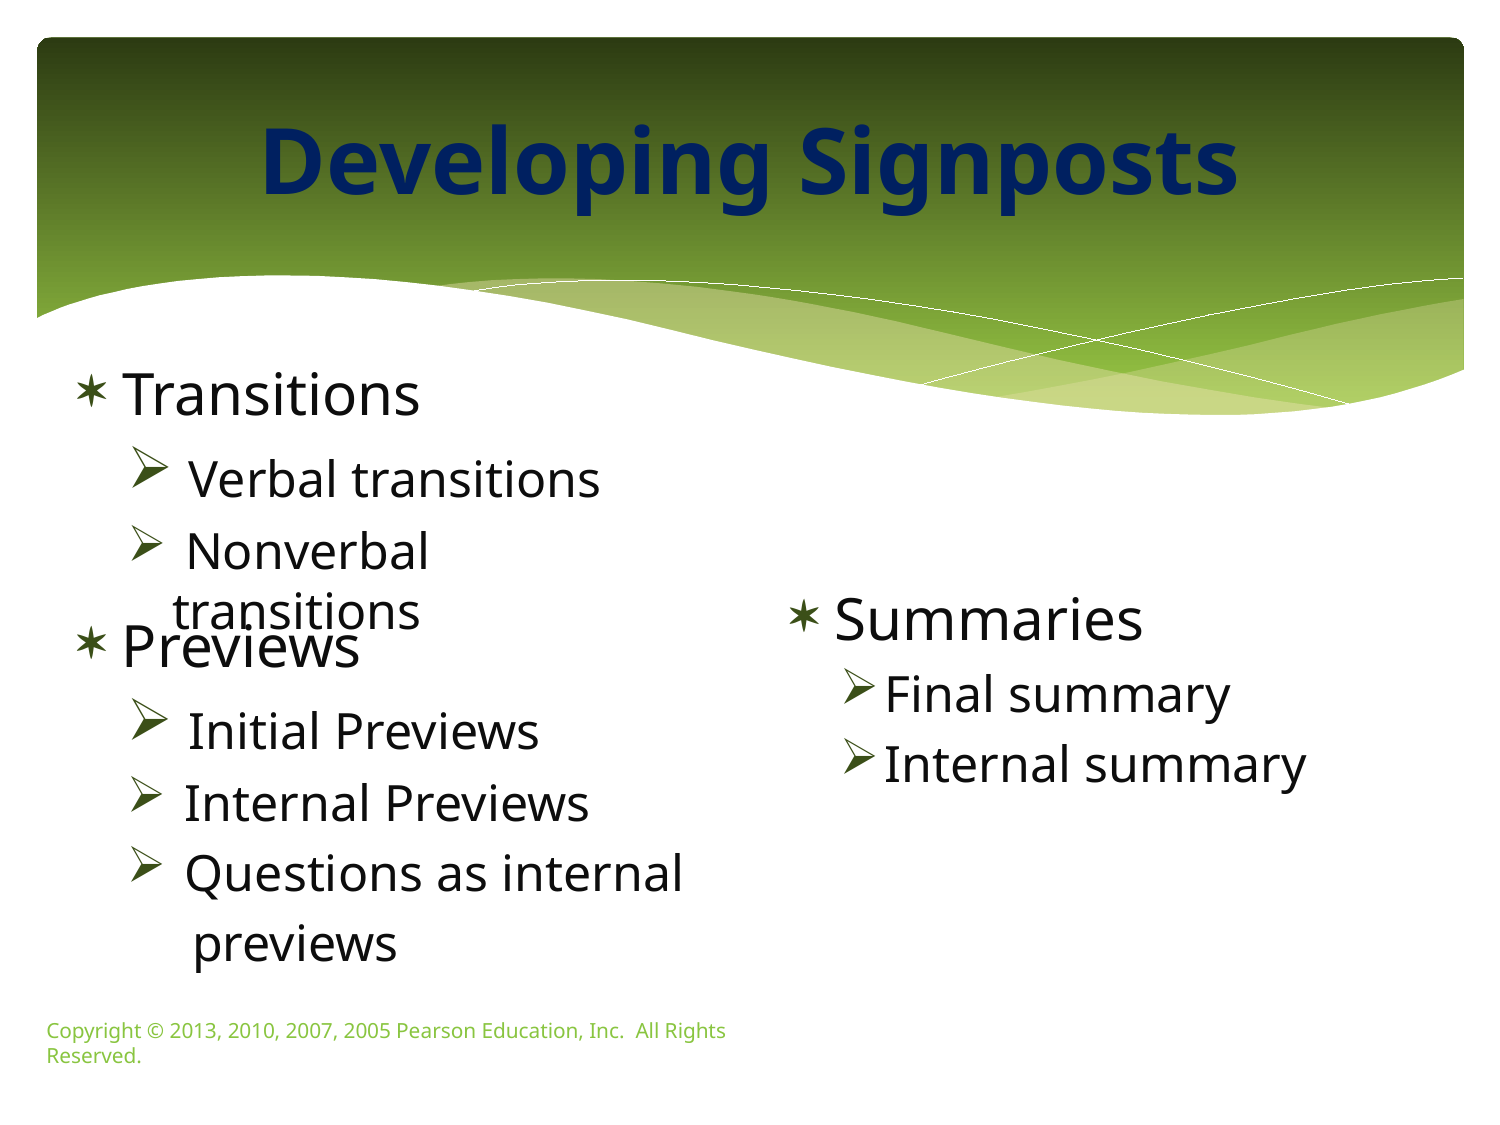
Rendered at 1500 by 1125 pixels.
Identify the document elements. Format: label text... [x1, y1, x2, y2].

list Transitions Verbal transitions Nonverbal transitions [62, 349, 690, 602]
title Developing Signposts [74, 55, 1426, 262]
text_box Previews Initial Previews Internal Previews Questions as internal previews [62, 602, 813, 979]
list Summaries Final summary Internal summary [774, 574, 1403, 818]
